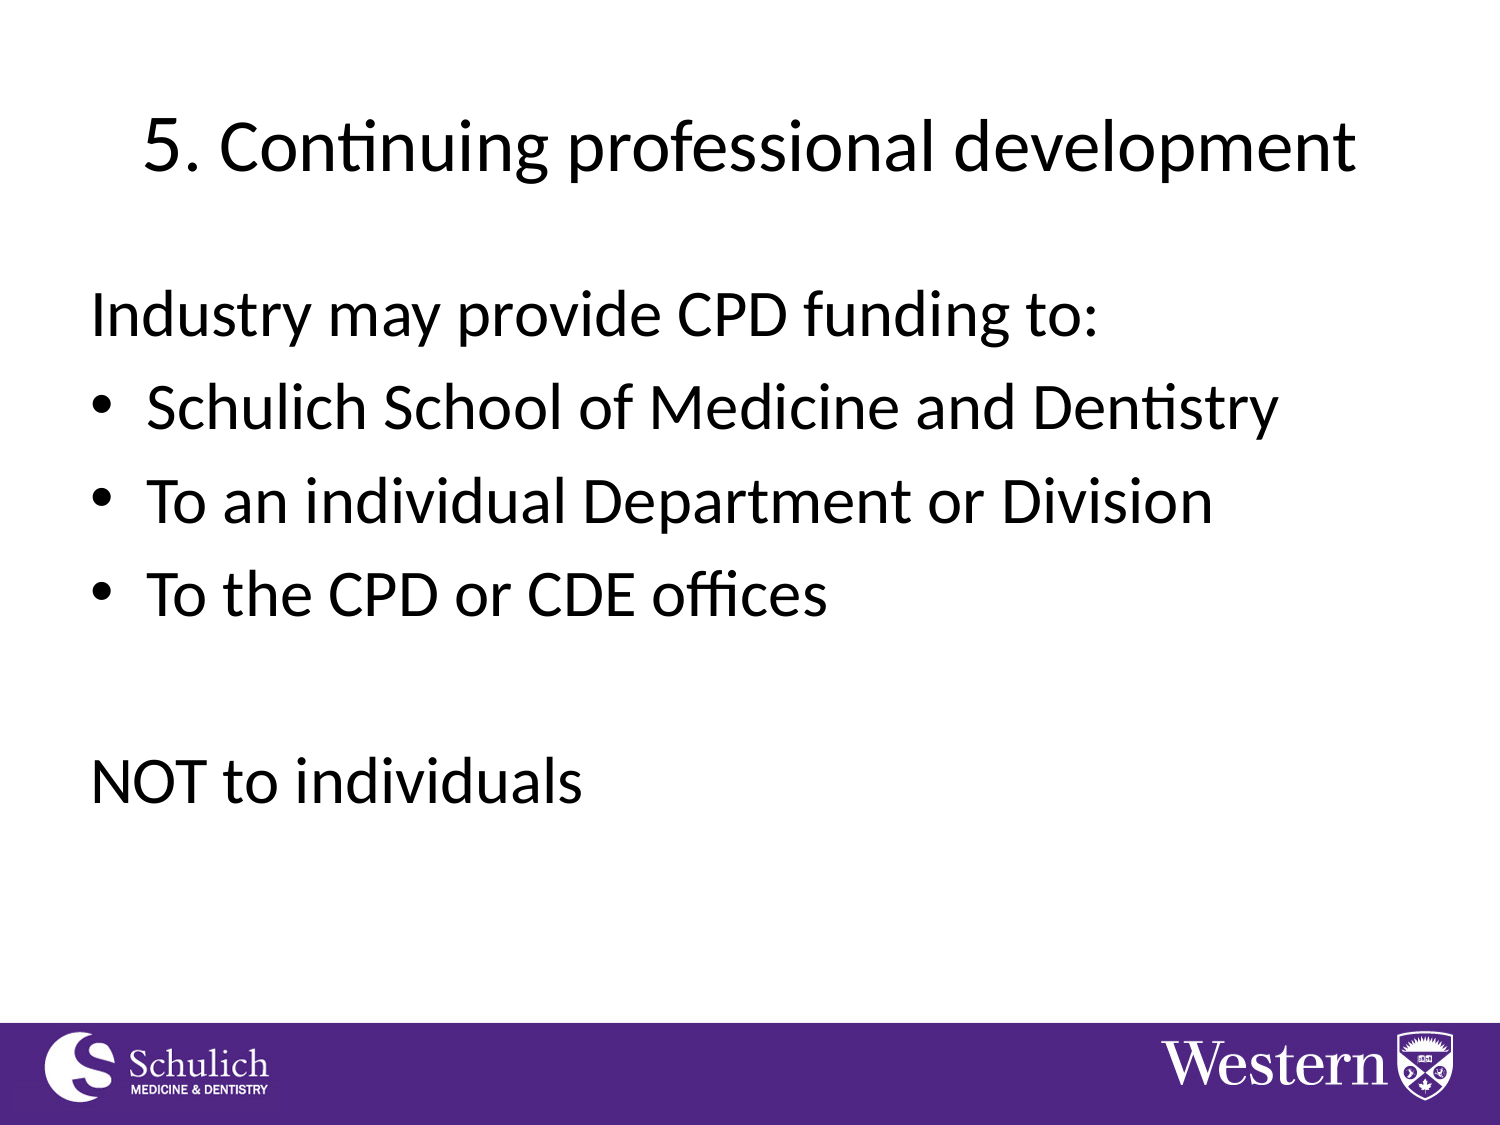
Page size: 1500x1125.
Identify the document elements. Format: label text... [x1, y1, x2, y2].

picture [0, 0, 1500, 1125]
list Industry may provide CPD funding to: Schulich School of Medicine and Dentistry To an individual Department or Division To the CPD or CDE offices NOT to individuals [75, 262, 1425, 1005]
title 5. Continuing professional development [75, 45, 1425, 233]
